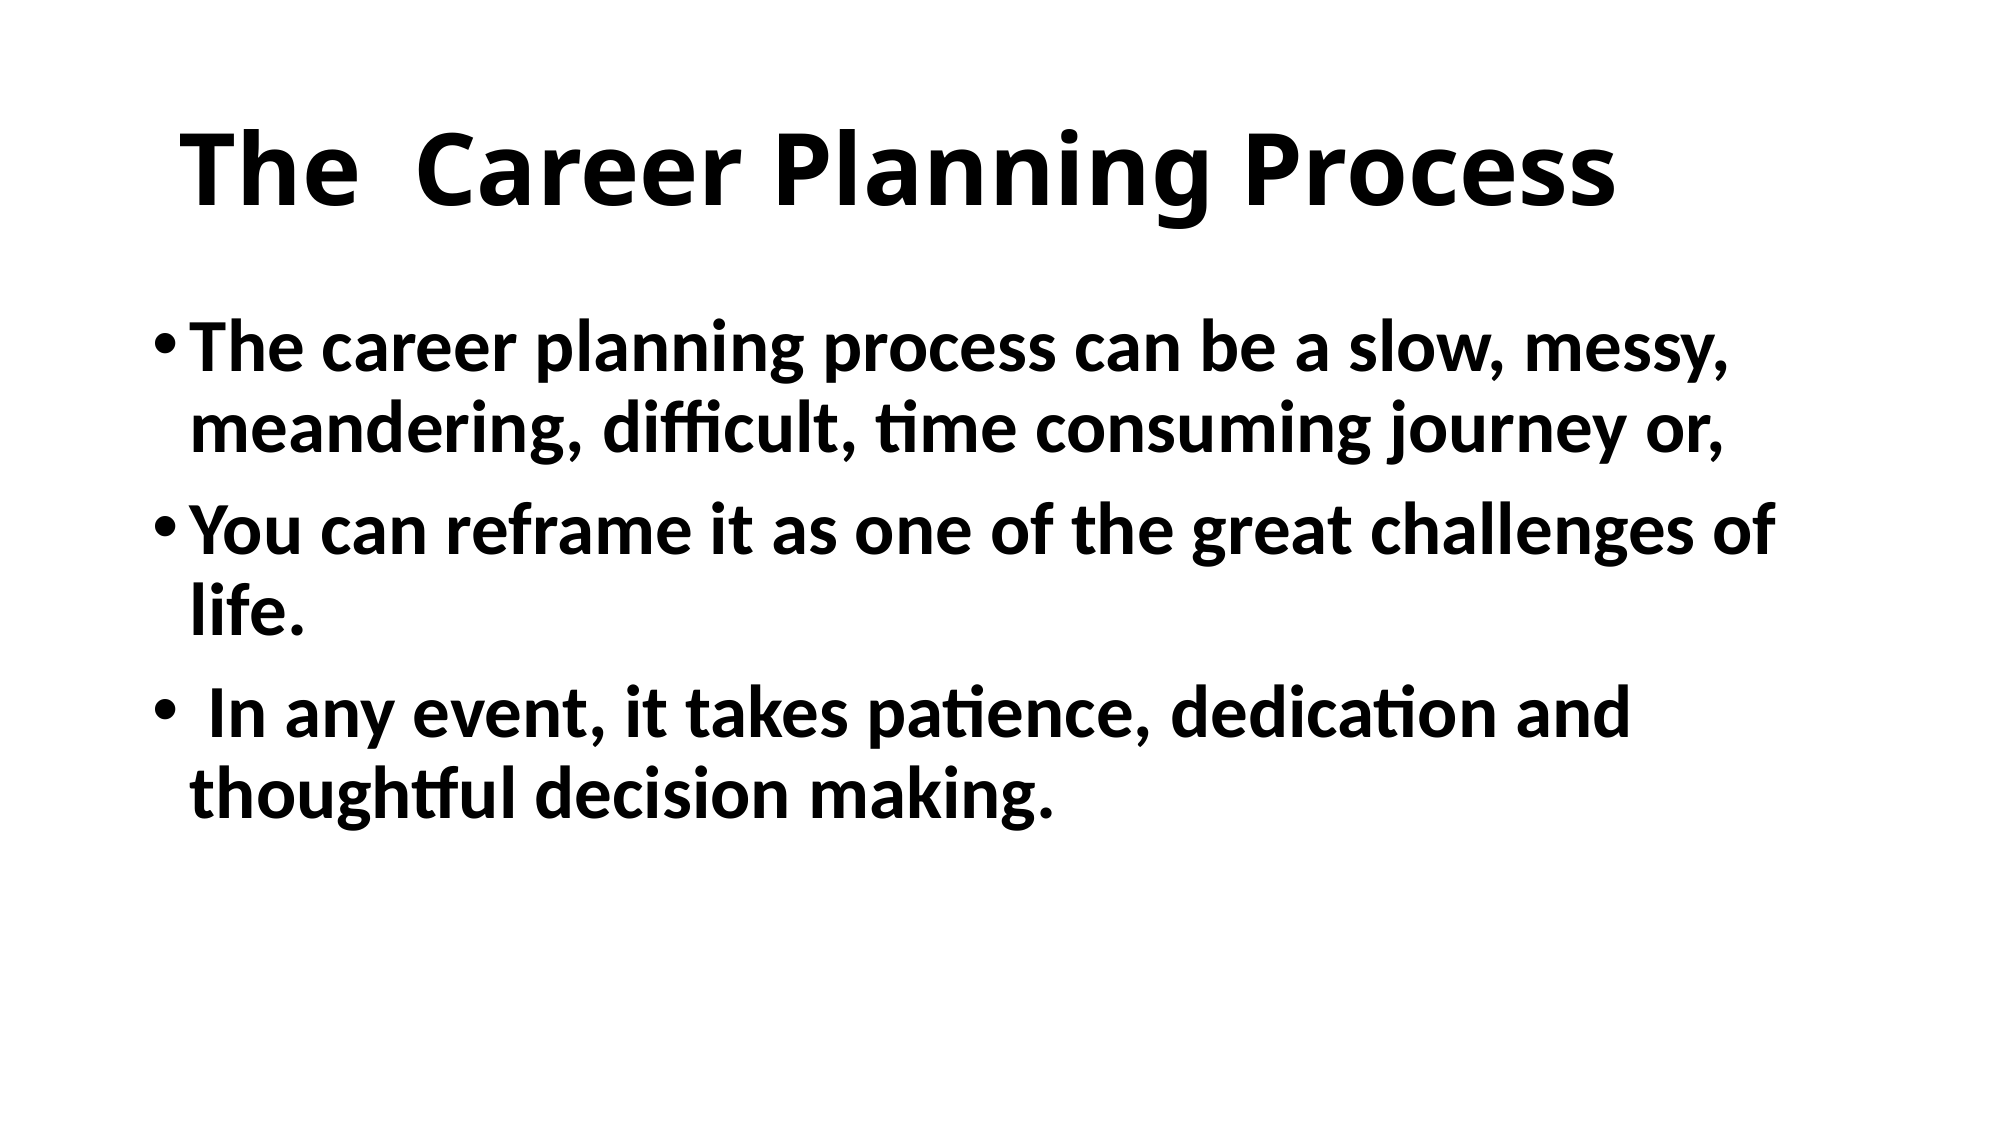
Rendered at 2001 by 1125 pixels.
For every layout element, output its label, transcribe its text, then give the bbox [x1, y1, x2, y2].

title The Career Planning Process [137, 59, 1863, 278]
list The career planning process can be a slow, messy, meandering, difficult, time consuming journey or, You can reframe it as one of the great challenges of life. In any event, it takes patience, dedication and thoughtful decision making. [137, 299, 1863, 1014]
